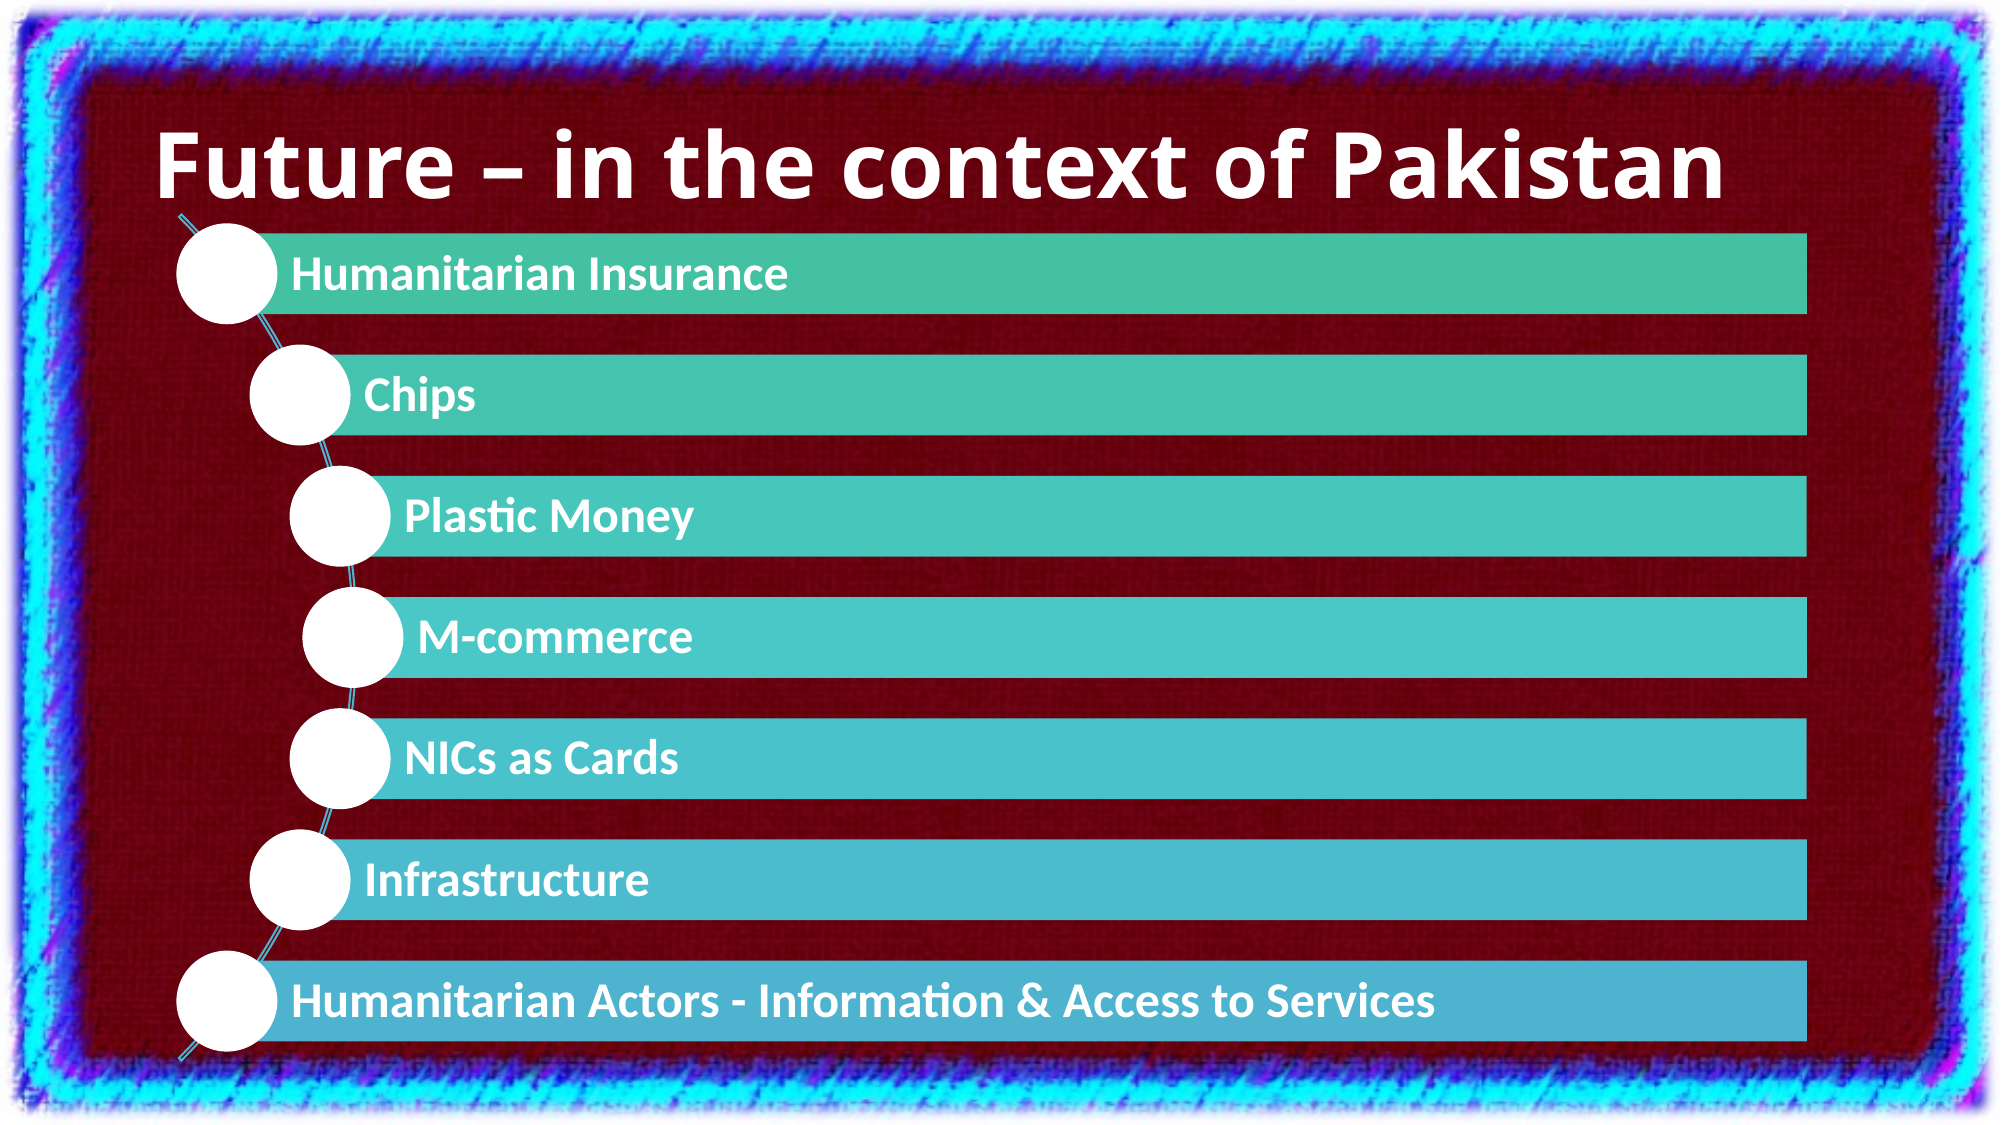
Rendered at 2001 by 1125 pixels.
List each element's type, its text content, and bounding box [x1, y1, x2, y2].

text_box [164, 192, 1819, 1082]
title Future – in the context of Pakistan [137, 59, 1863, 278]
picture [0, 0, 2001, 1125]
